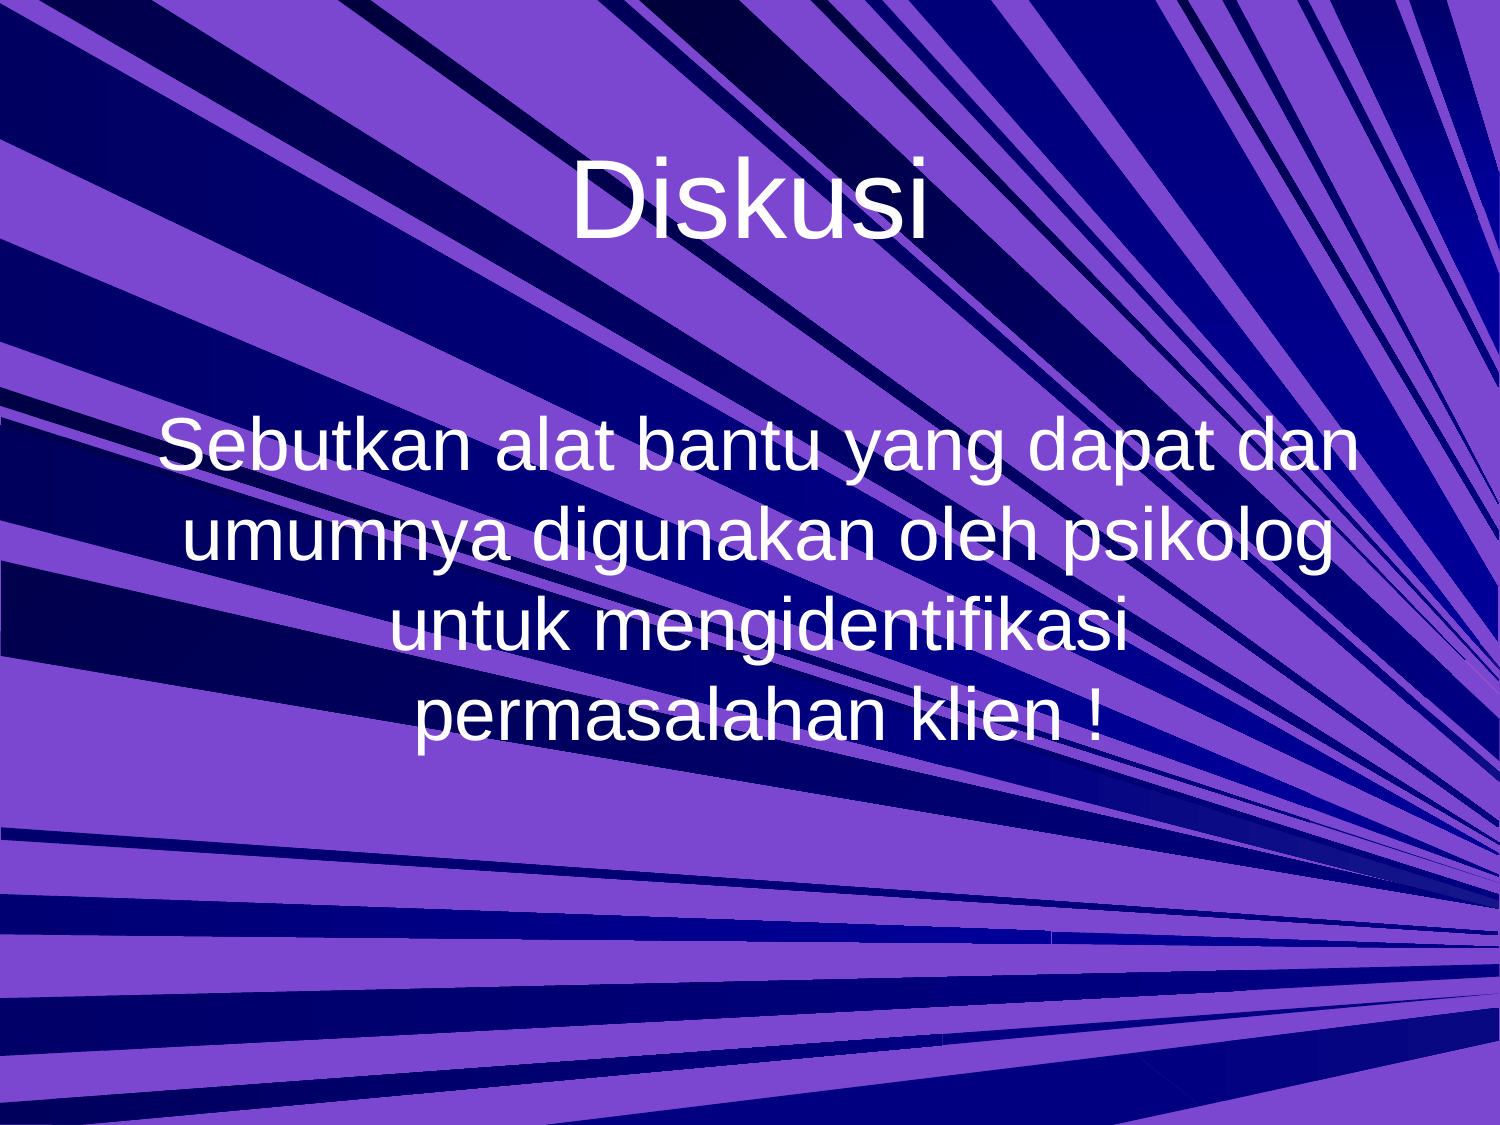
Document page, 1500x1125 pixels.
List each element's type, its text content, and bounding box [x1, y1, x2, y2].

title Diskusi [74, 99, 1426, 288]
list Sebutkan alat bantu yang dapat dan umumnya digunakan oleh psikolog untuk mengidentifikasi permasalahan klien ! [74, 387, 1388, 901]
